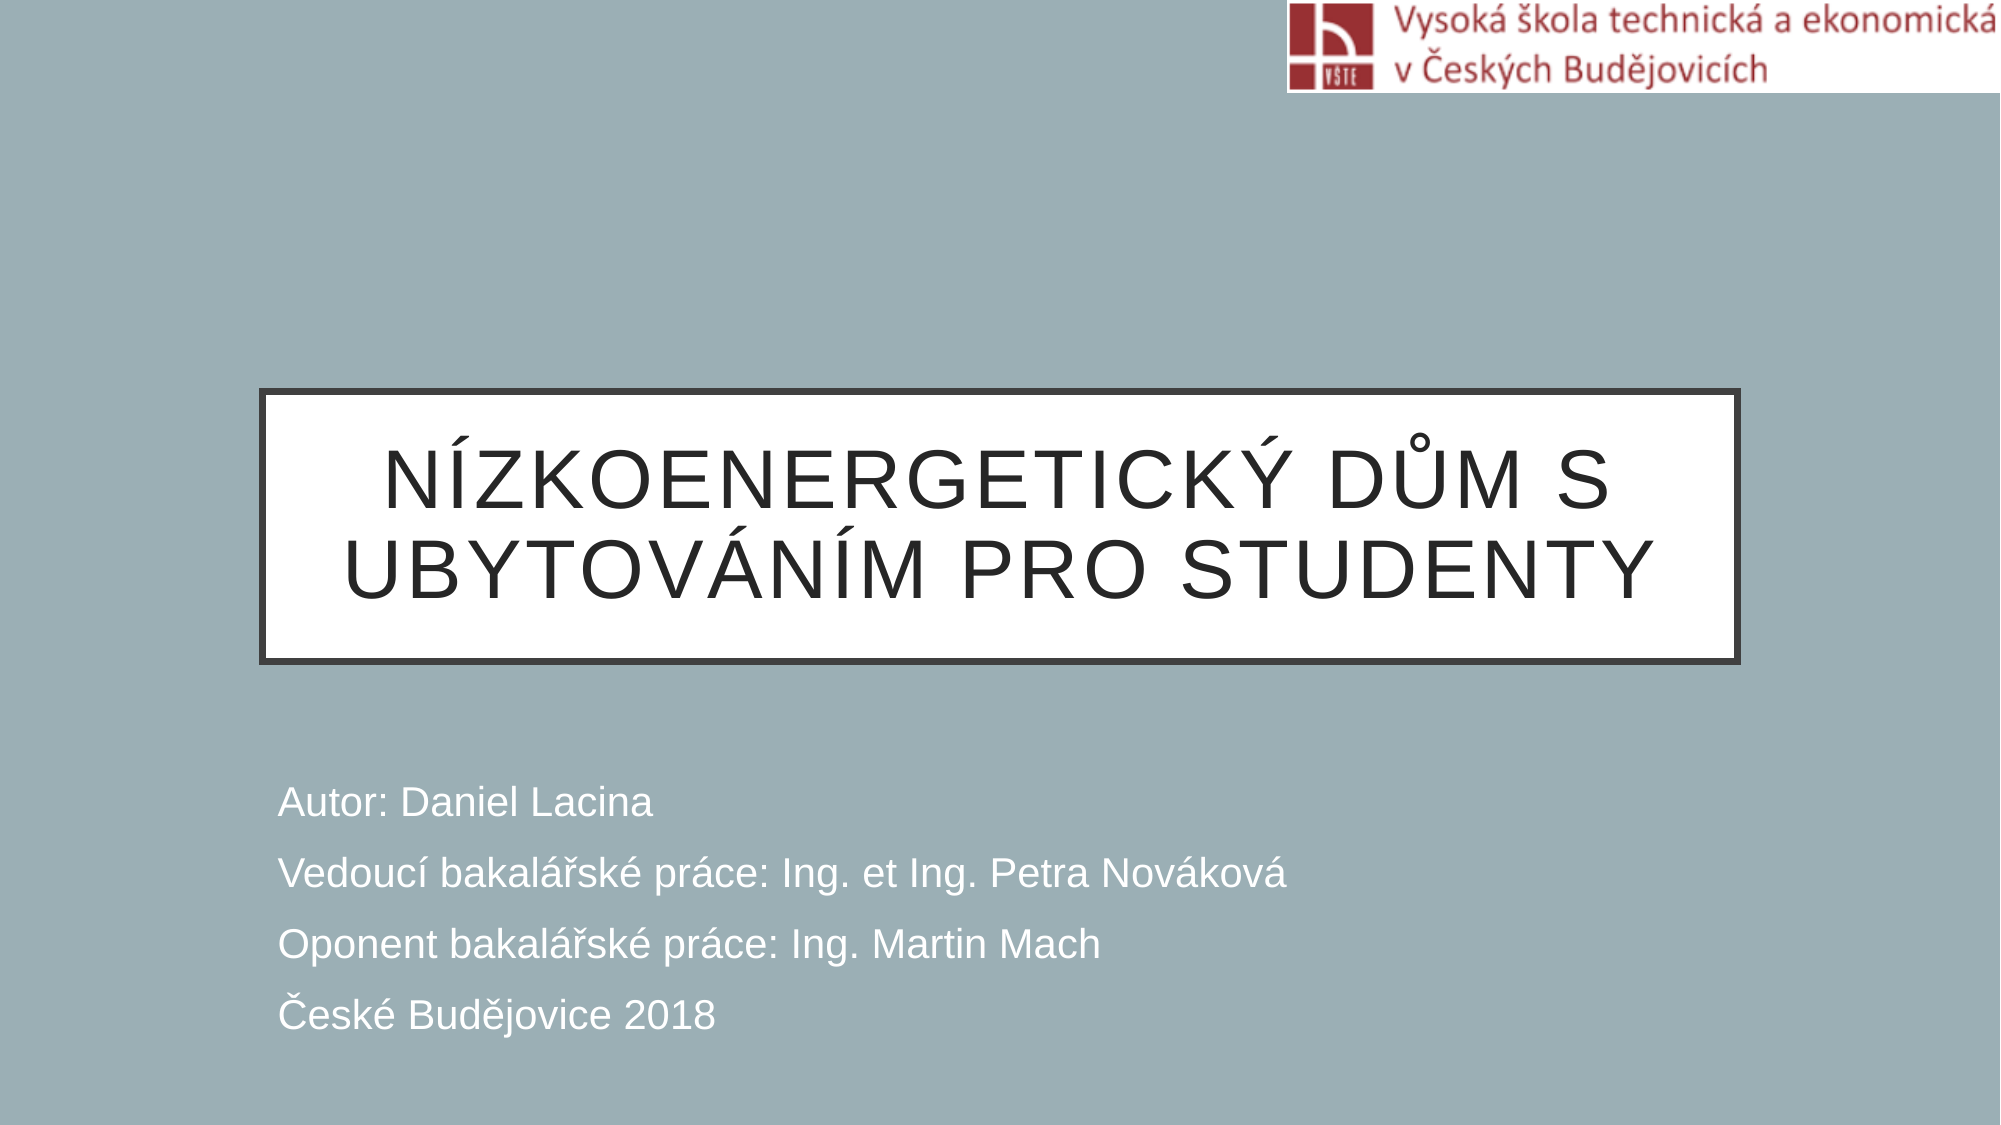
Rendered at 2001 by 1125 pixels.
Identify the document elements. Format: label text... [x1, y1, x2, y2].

title Nízkoenergetický dům s ubytováním pro studenty [259, 388, 1741, 665]
picture [1287, 0, 2000, 93]
subtitle Autor: Daniel Lacina Vedoucí bakalářské práce: Ing. et Ing. Petra Nováková Oponent bakalářské práce: Ing. Martin Mach České Budějovice 2018 [262, 767, 1558, 1055]
